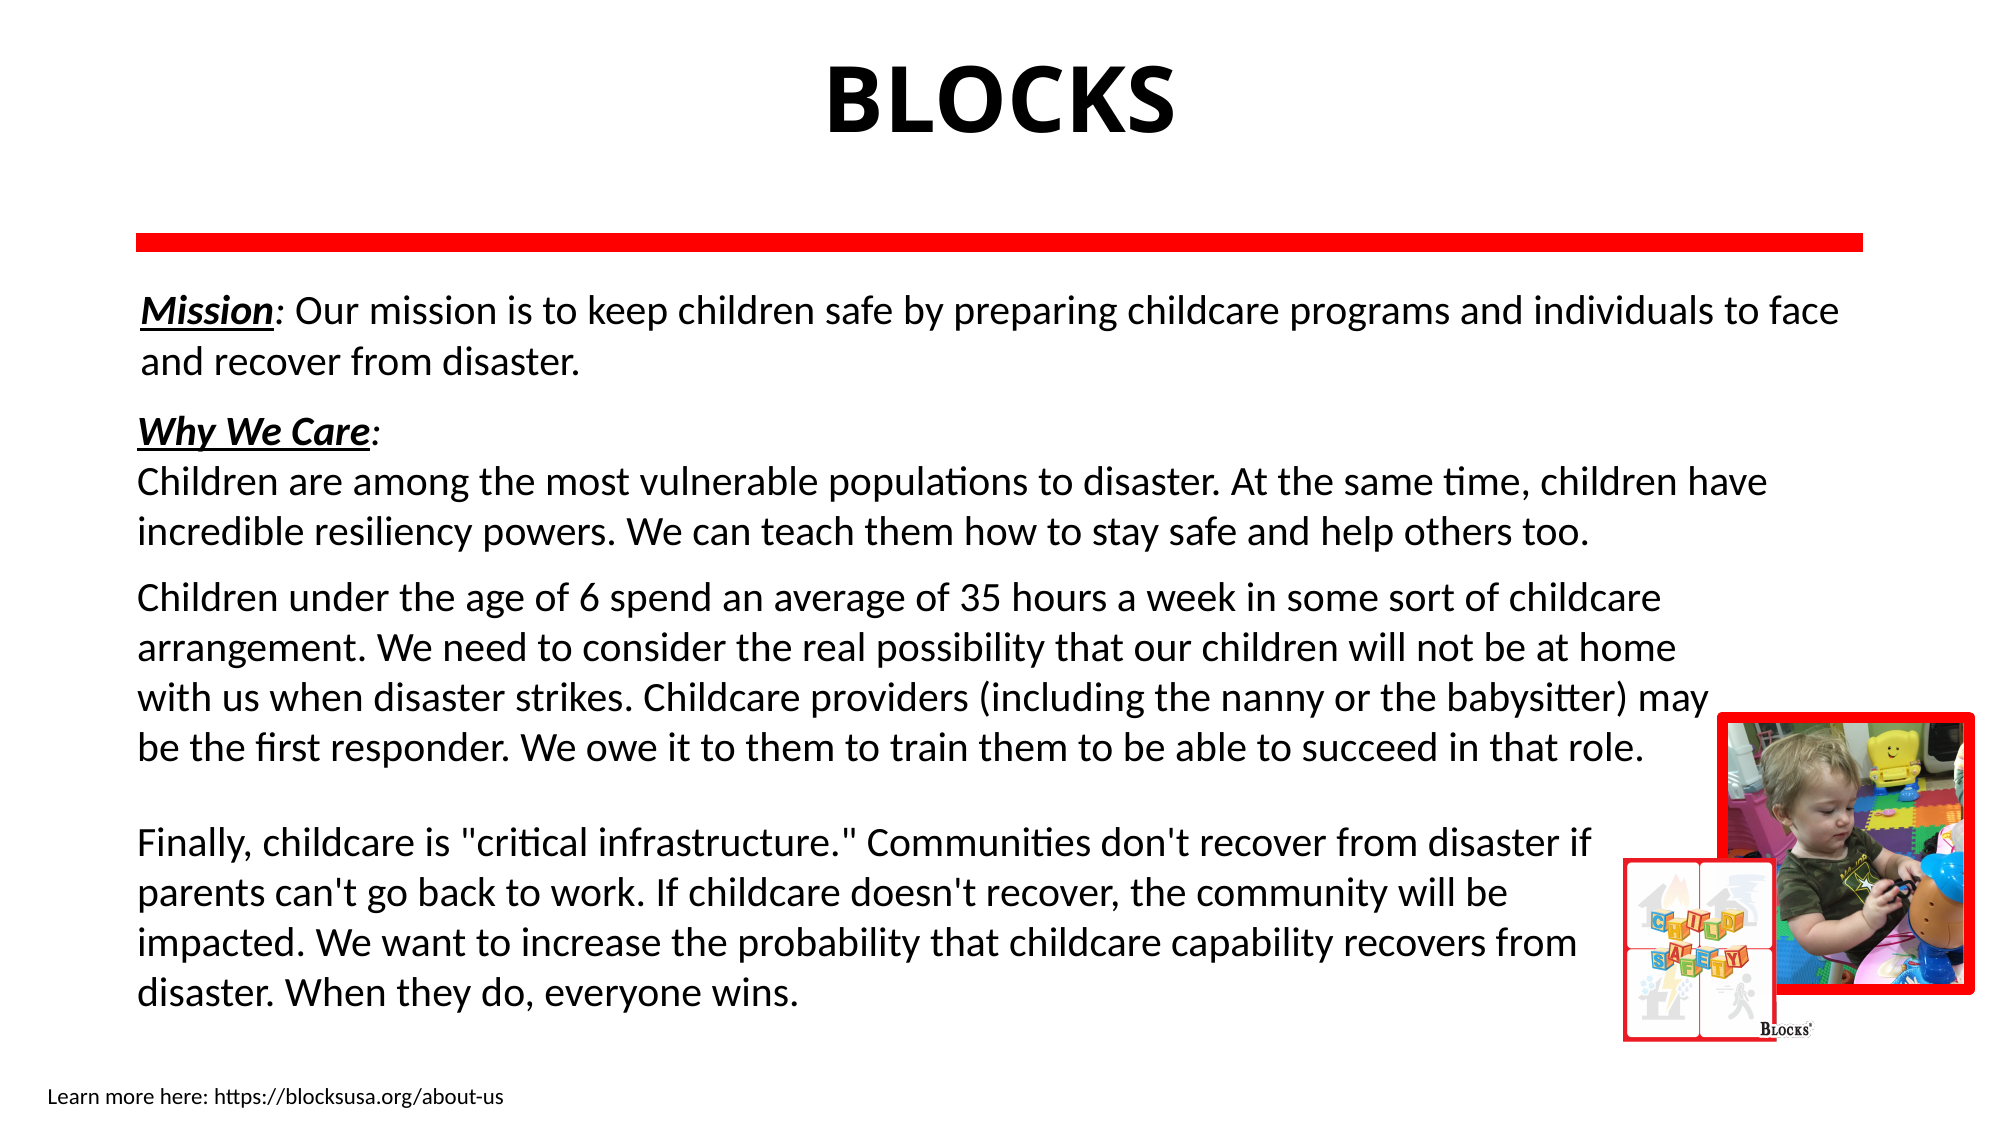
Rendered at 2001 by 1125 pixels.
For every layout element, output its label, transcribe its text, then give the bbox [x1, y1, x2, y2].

picture [1642, 723, 1964, 1043]
text_box Finally, childcare is "critical infrastructure." Communities don't recover from disaster if parents can't go back to work. If childcare doesn't recover, the community will be impacted. We want to increase the probability that childcare capability recovers from disaster. When they do, everyone wins. [122, 828, 1642, 1072]
text_box Mission: Our mission is to keep children safe by preparing childcare programs and individuals to face and recover from disaster. [125, 275, 1875, 481]
text_box Children under the age of 6 spend an average of 35 hours a week in some sort of childcare arrangement. We need to consider the real possibility that our children will not be at home with us when disaster strikes. Childcare providers (including the nanny or the babysitter) may be the first responder. We owe it to them to train them to be able to succeed in that role. [122, 562, 1733, 828]
text_box BLOCKS [137, 46, 1863, 238]
text_box Why We Care: Children are among the most vulnerable populations to disaster. At the same time, children have incredible resiliency powers. We can teach them how to stay safe and help others too. [122, 396, 1826, 561]
text_box Learn more here: https://blocksusa.org/about-us [32, 1074, 520, 1117]
